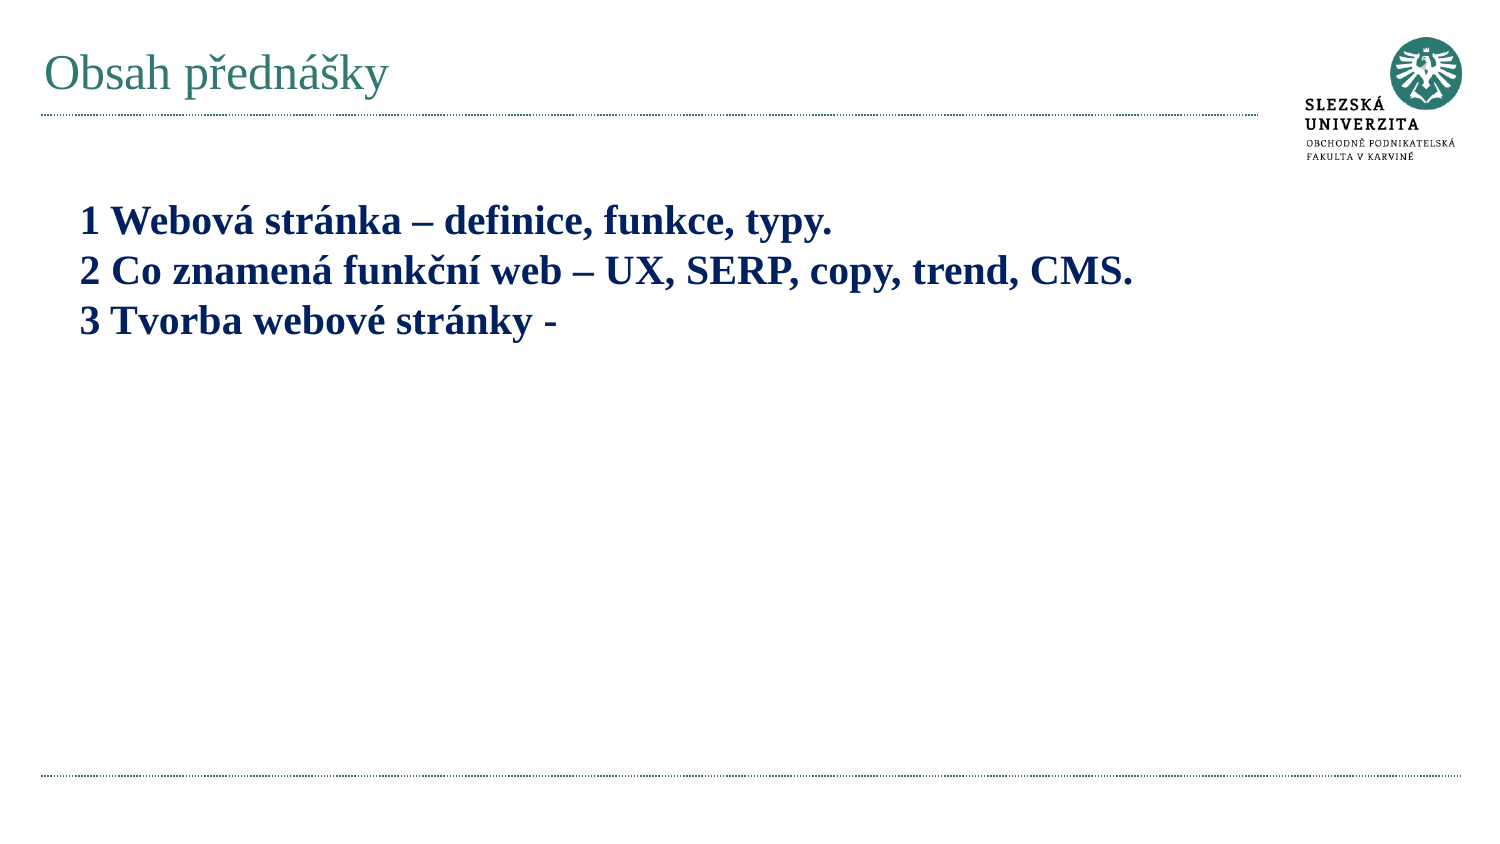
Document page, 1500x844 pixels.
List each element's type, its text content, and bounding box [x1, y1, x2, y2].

picture [1305, 37, 1462, 160]
list 1 Webová stránka – definice, funkce, typy. 2 Co znamená funkční web – UX, SERP, copy, trend, CMS. 3 Tvorba webové stránky - [64, 185, 1424, 682]
title Obsah přednášky [29, 32, 668, 116]
